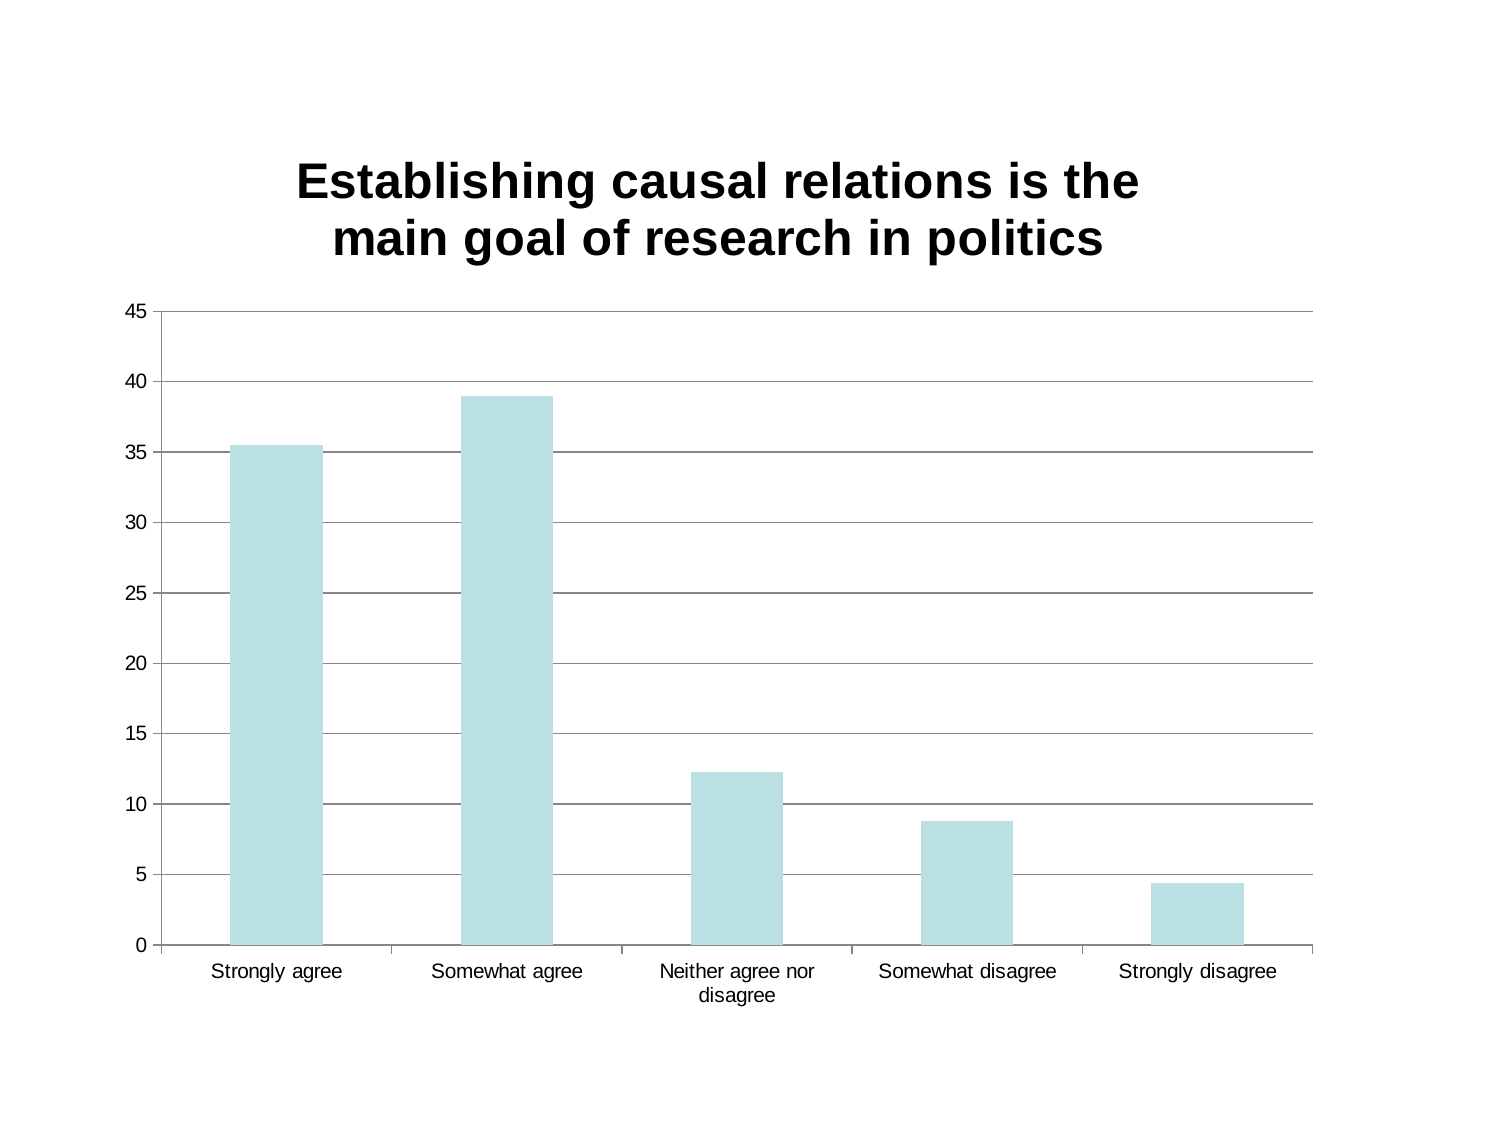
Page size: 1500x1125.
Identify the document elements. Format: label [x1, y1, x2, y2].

chart [99, 112, 1338, 1026]
